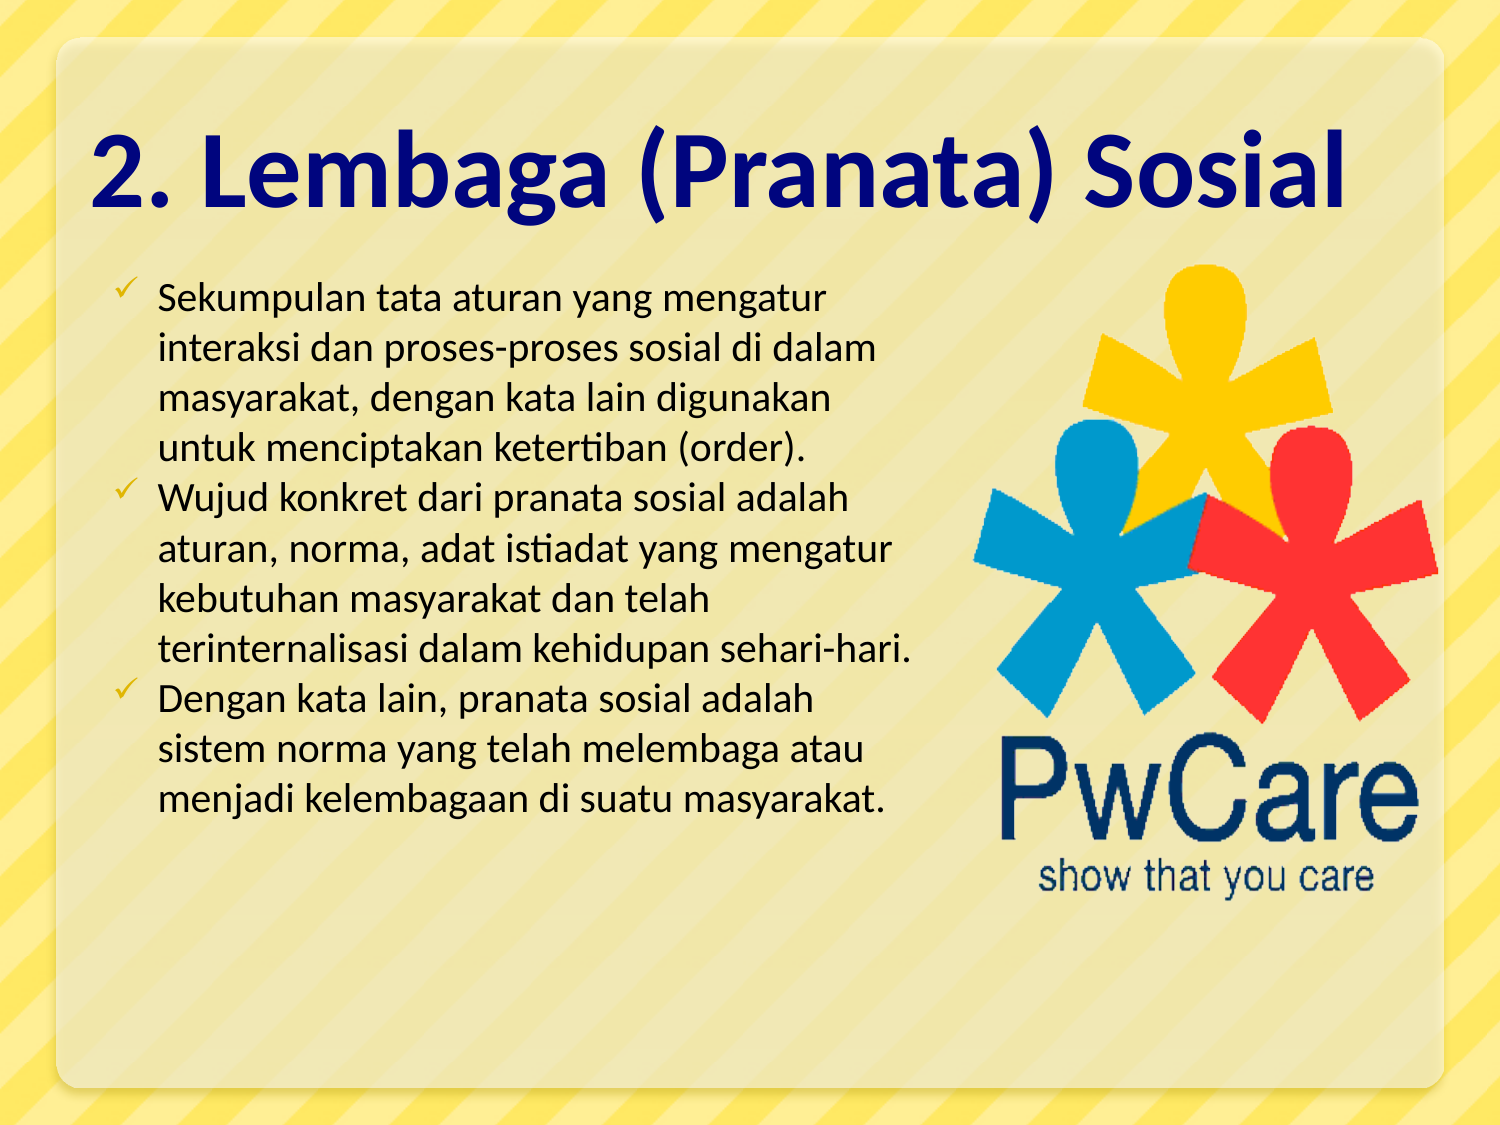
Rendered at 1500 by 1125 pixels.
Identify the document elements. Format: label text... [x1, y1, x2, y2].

list Sekumpulan tata aturan yang mengatur interaksi dan proses-proses sosial di dalam masyarakat, dengan kata lain digunakan untuk menciptakan ketertiban (order). Wujud konkret dari pranata sosial adalah aturan, norma, adat istiadat yang mengatur kebutuhan masyarakat dan telah terinternalisasi dalam kehidupan sehari-hari. Dengan kata lain, pranata sosial adalah sistem norma yang telah melembaga atau menjadi kelembagaan di suatu masyarakat. [75, 262, 938, 1005]
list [949, 237, 1463, 926]
title 2. Lembaga (Pranata) Sosial [75, 50, 1425, 238]
